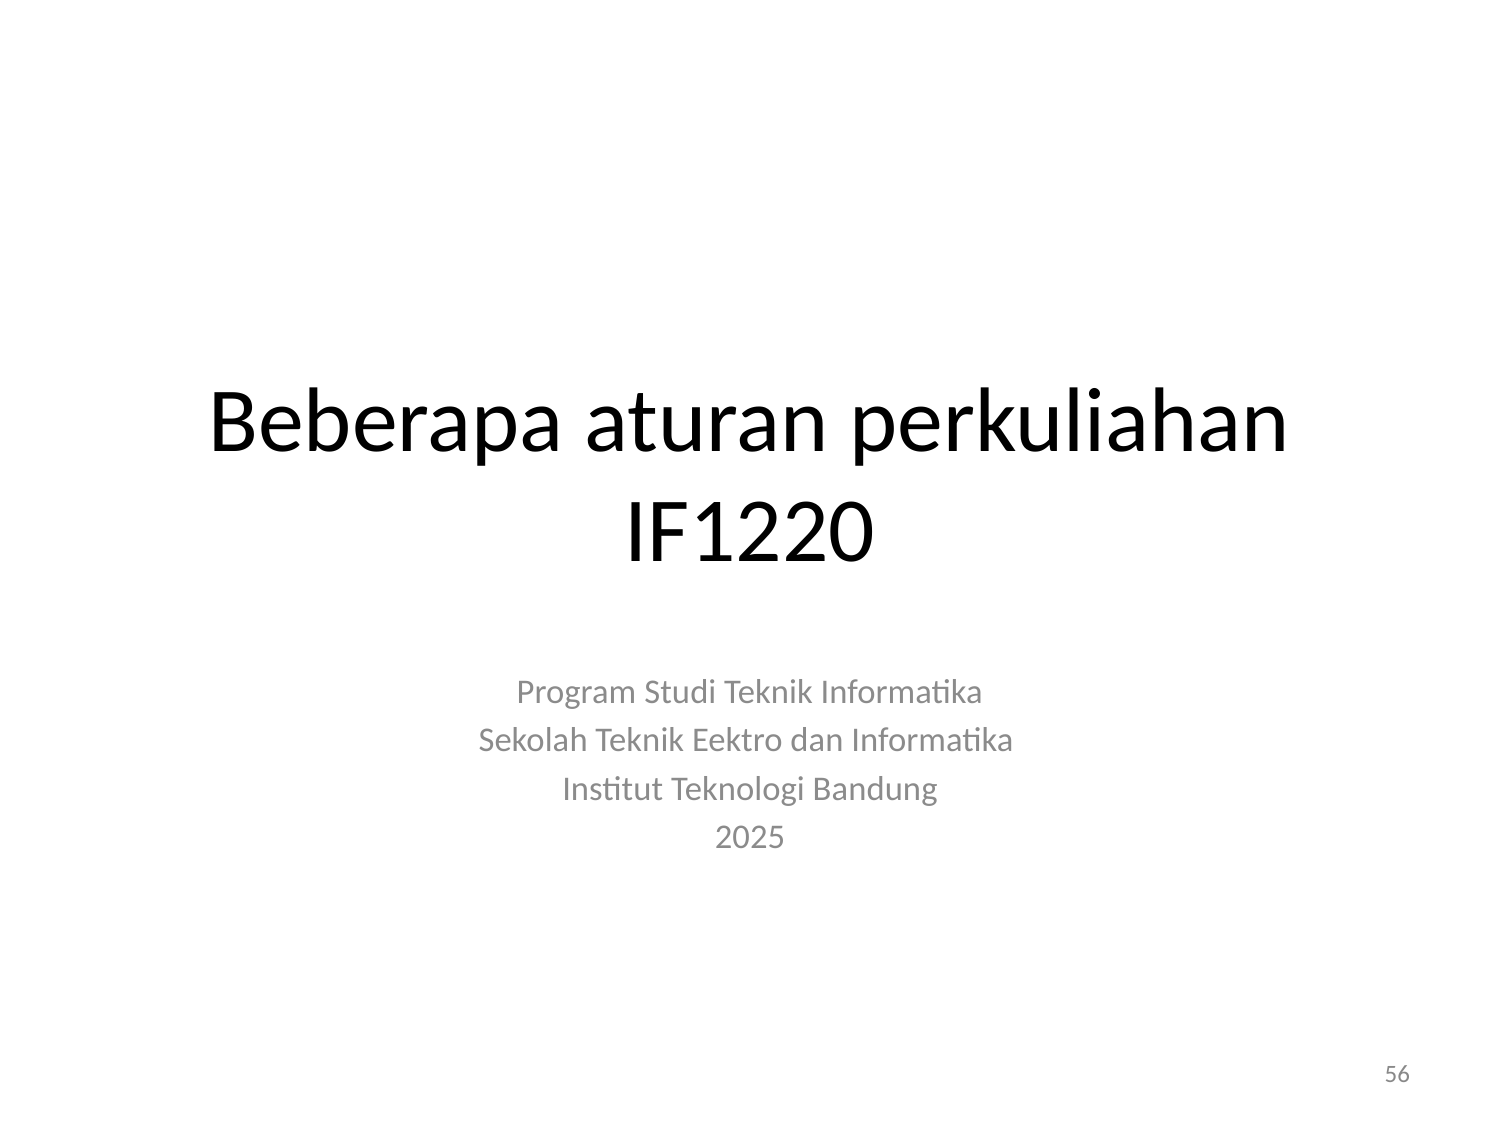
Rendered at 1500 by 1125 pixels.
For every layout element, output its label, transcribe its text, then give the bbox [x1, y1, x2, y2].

title Beberapa aturan perkuliahan IF1220 [112, 349, 1388, 591]
subtitle Program Studi Teknik Informatika Sekolah Teknik Eektro dan Informatika Institut Teknologi Bandung 2025 [187, 661, 1313, 865]
slide_number 56 [1074, 1042, 1425, 1103]
